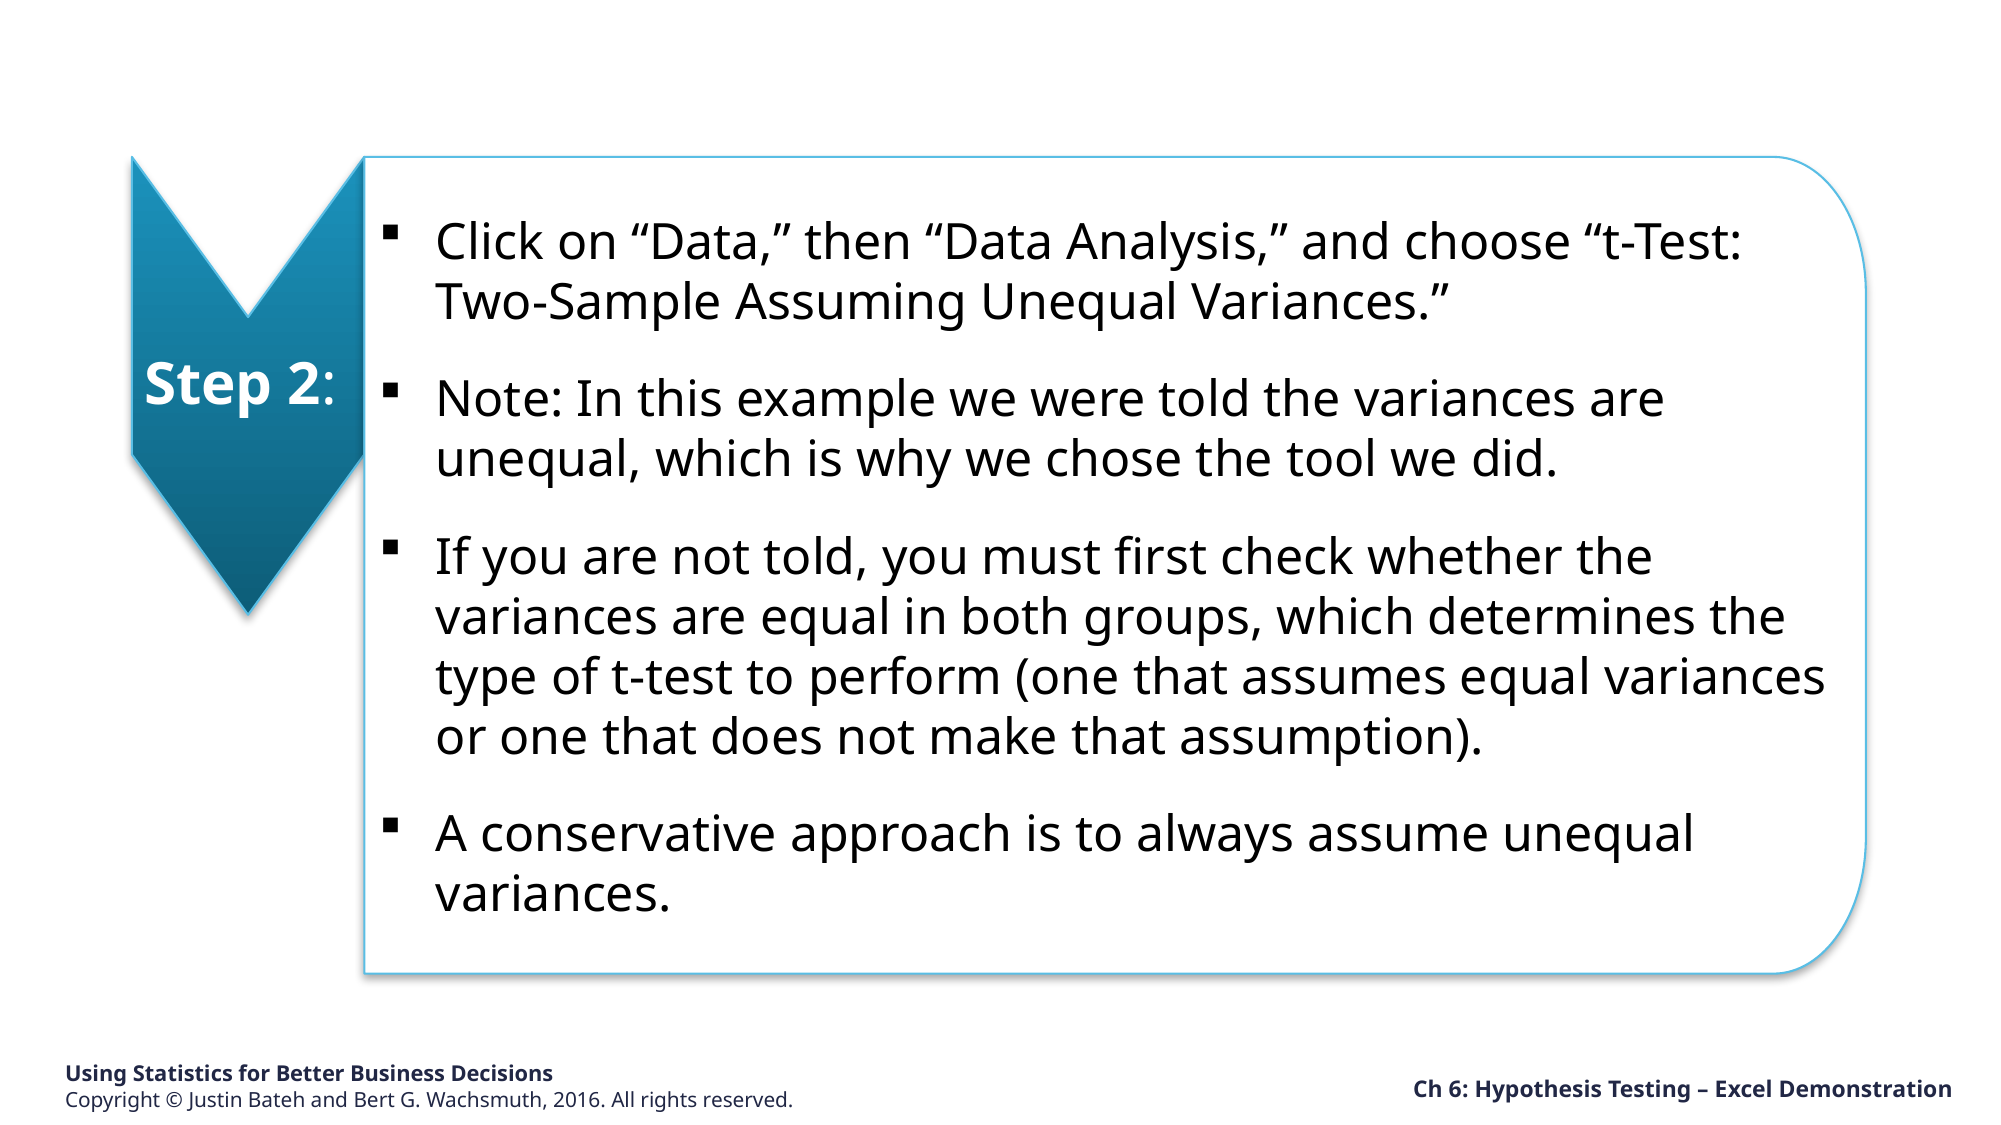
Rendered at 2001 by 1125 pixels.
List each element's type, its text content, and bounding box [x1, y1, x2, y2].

text_box Click on “Data,” then “Data Analysis,” and choose “t-Test: Two-Sample Assuming Unequal Variances.” Note: In this example we were told the variances are unequal, which is why we chose the tool we did. If you are not told, you must first check whether the variances are equal in both groups, which determines the type of t-test to perform (one that assumes equal variances or one that does not make that assumption). A conservative approach is to always assume unequal variances. [363, 155, 1867, 975]
text_box Ch 6: Hypothesis Testing – Excel Demonstration [975, 1067, 1968, 1110]
text_box Step 2: [130, 155, 357, 616]
